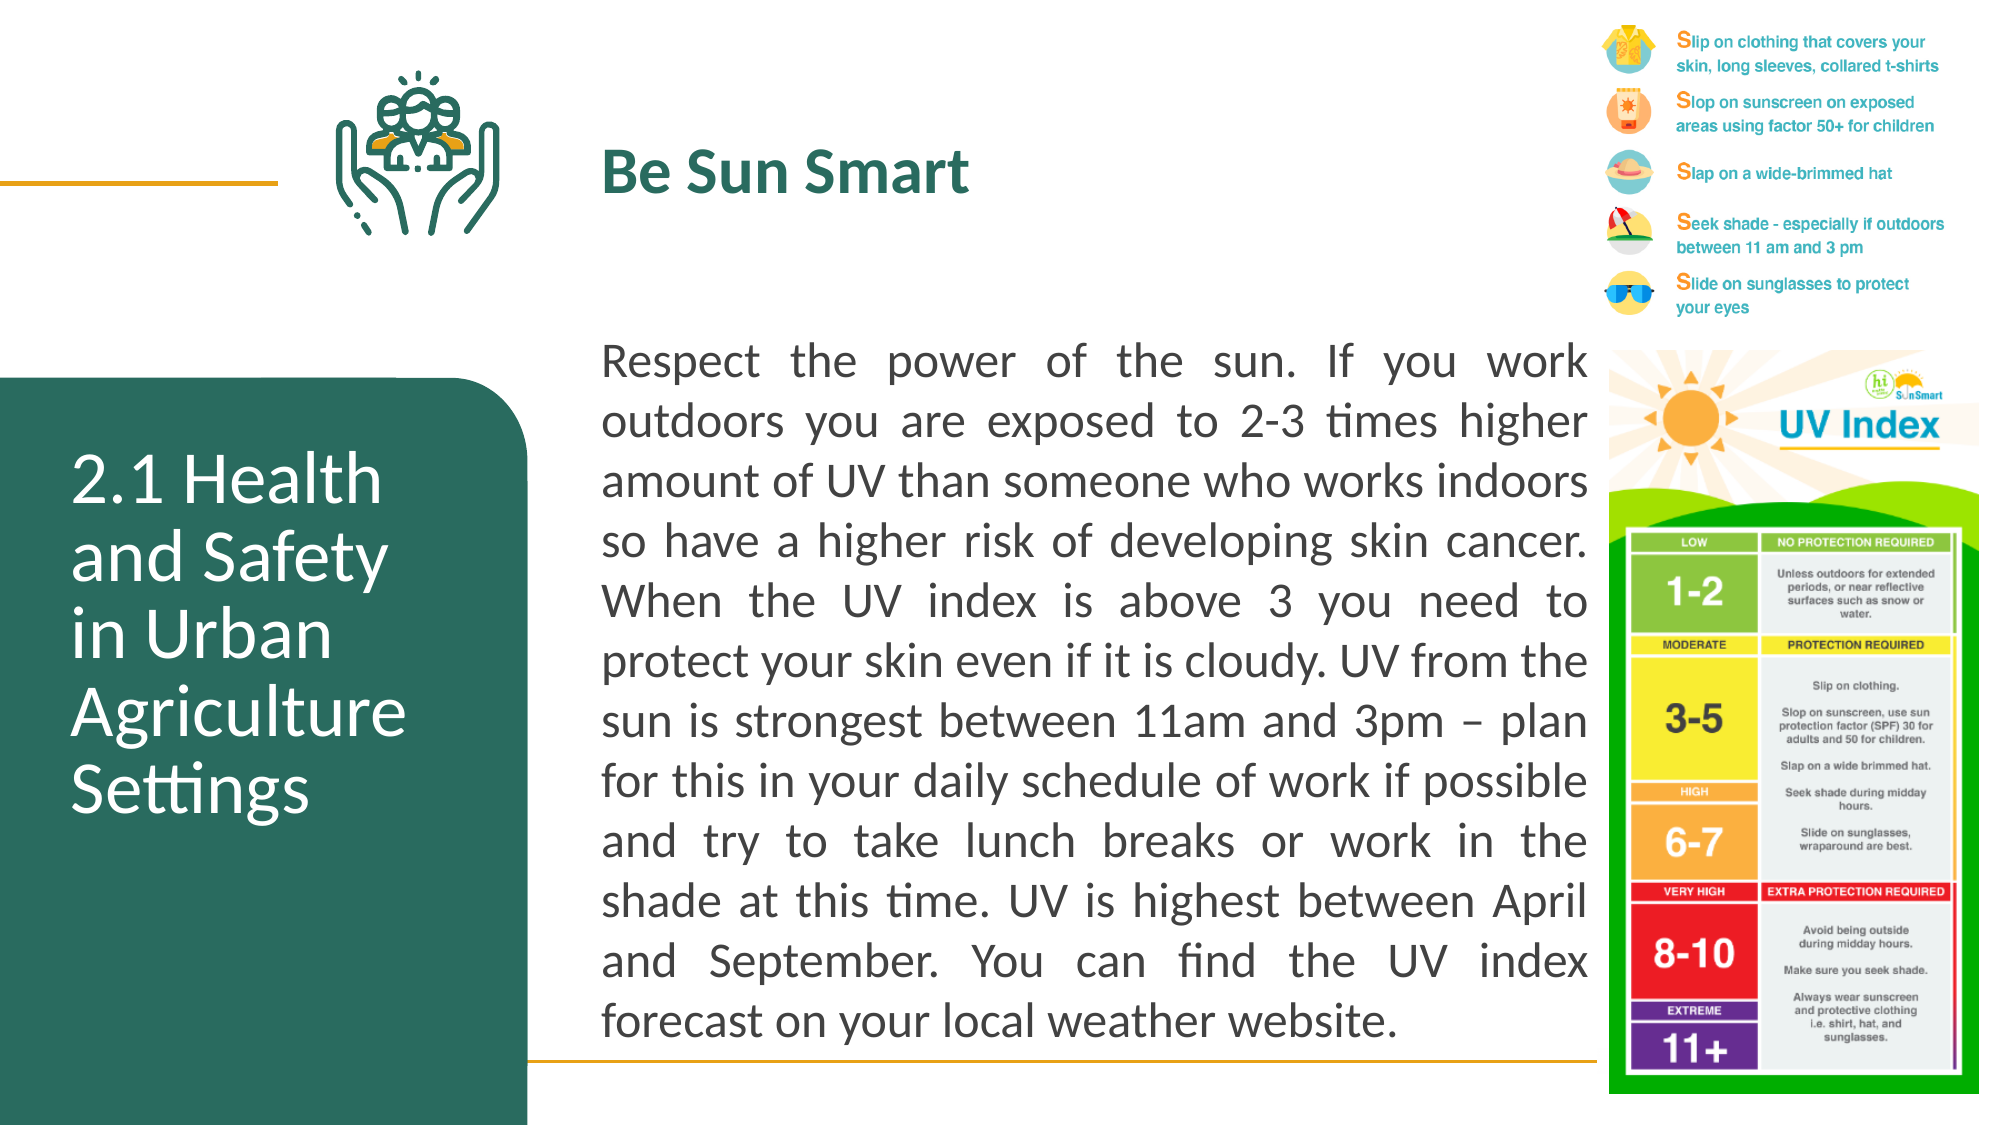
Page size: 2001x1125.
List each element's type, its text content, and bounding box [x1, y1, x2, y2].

list Be Sun Smart Respect the power of the sun. If you work outdoors you are exposed to 2-3 times higher amount of UV than someone who works indoors so have a higher risk of developing skin cancer. When the UV index is above 3 you need to protect your skin even if it is cloudy. UV from the sun is strongest between 11am and 3pm – plan for this in your daily schedule of work if possible and try to take lunch breaks or work in the shade at this time. UV is highest between April and September. You can find the UV index forecast on your local weather website. [586, 119, 1604, 890]
picture [1561, 20, 1979, 337]
picture [1597, 349, 1979, 1094]
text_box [0, 377, 528, 1125]
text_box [335, 70, 500, 236]
